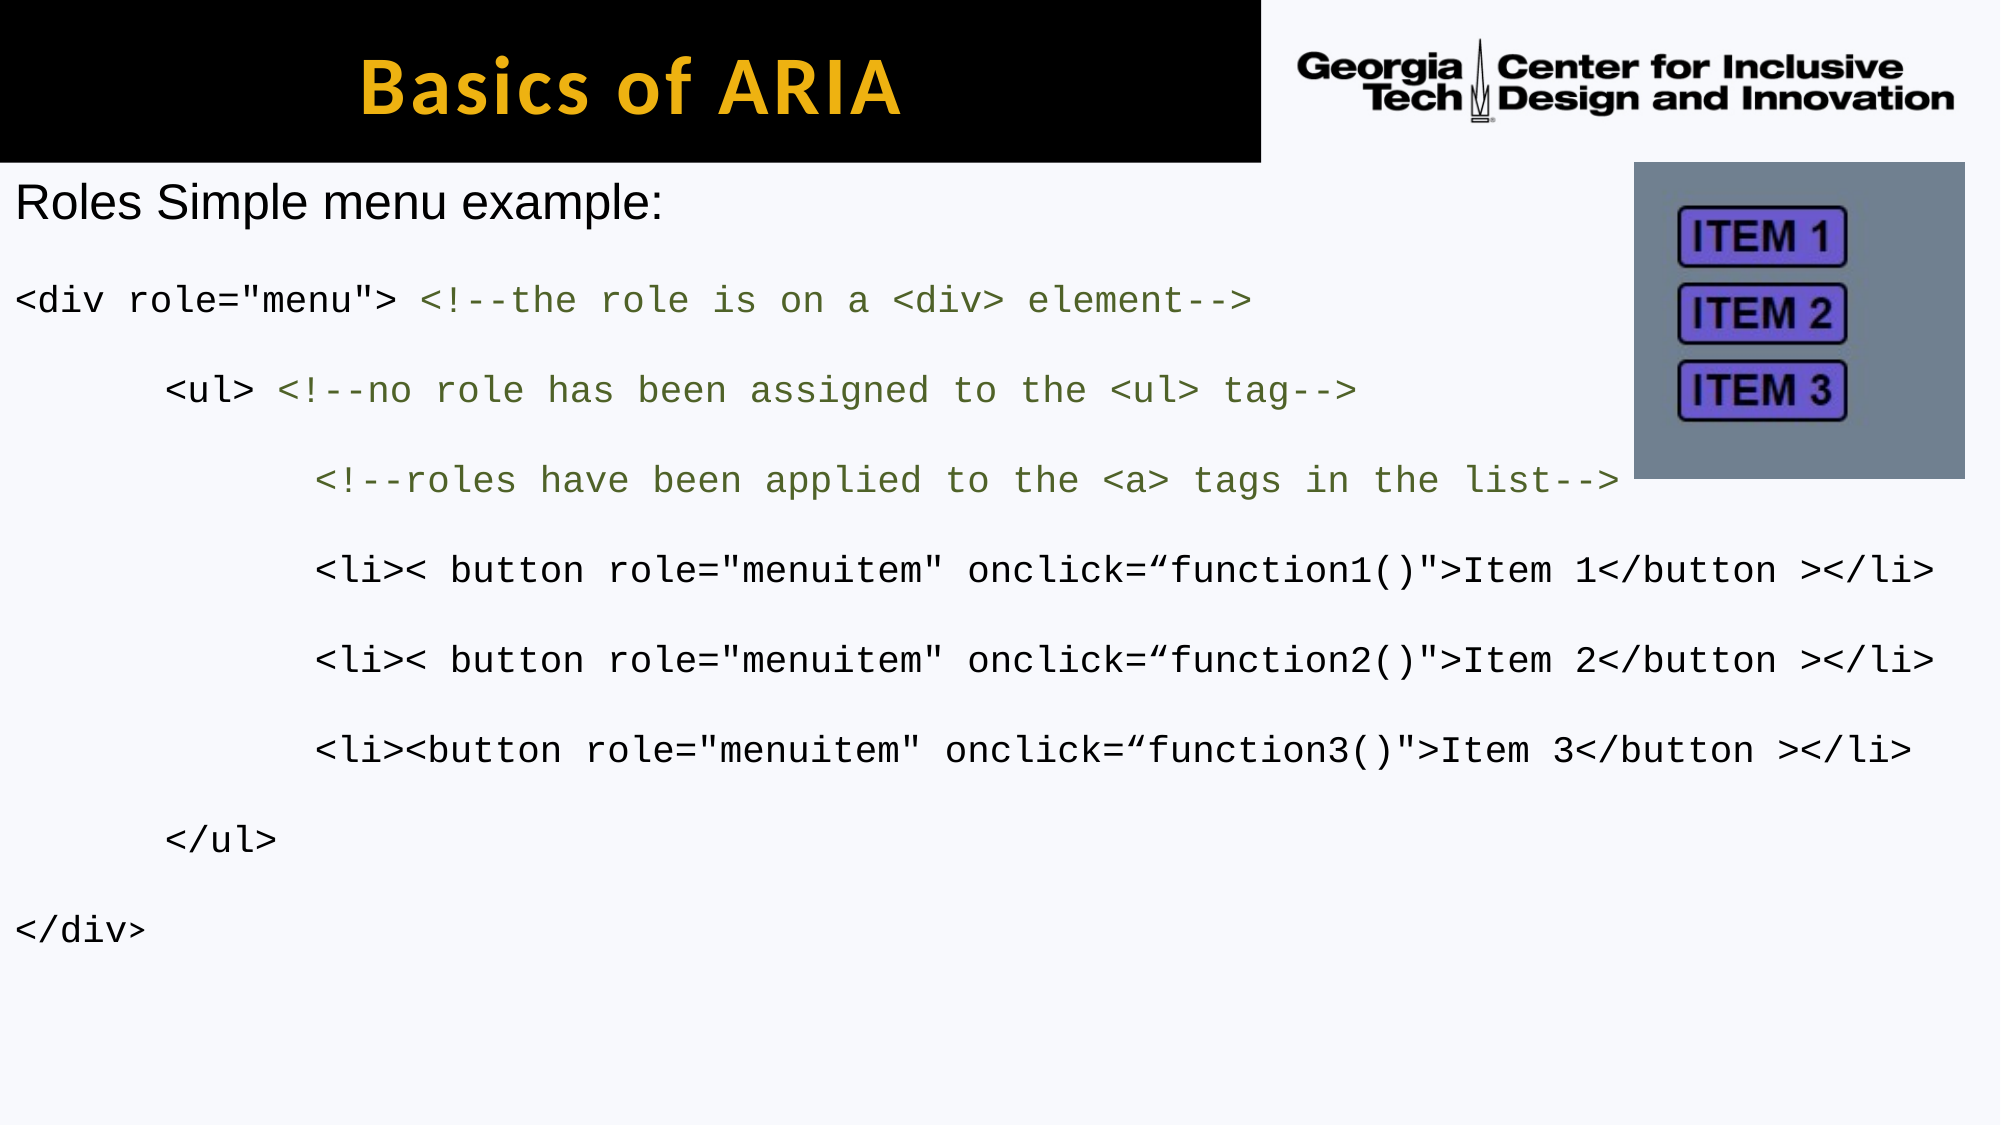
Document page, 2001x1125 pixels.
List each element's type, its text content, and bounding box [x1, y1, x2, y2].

text_box Roles Simple menu example: <div role="menu"> <!--the role is on a <div> element--> <ul> <!--no role has been assigned to the <ul> tag--> <!--roles have been applied to the <a> tags in the list--> <li>< button role="menuitem" onclick=“function1()">Item 1</button ></li> <li>< button role="menuitem" onclick=“function2()">Item 2</button ></li> <li><button role="menuitem" onclick=“function3()">Item 3</button ></li> </ul> </div> [0, 162, 2000, 958]
picture [0, 0, 2001, 1125]
title Basics of ARIA [0, 0, 1262, 162]
